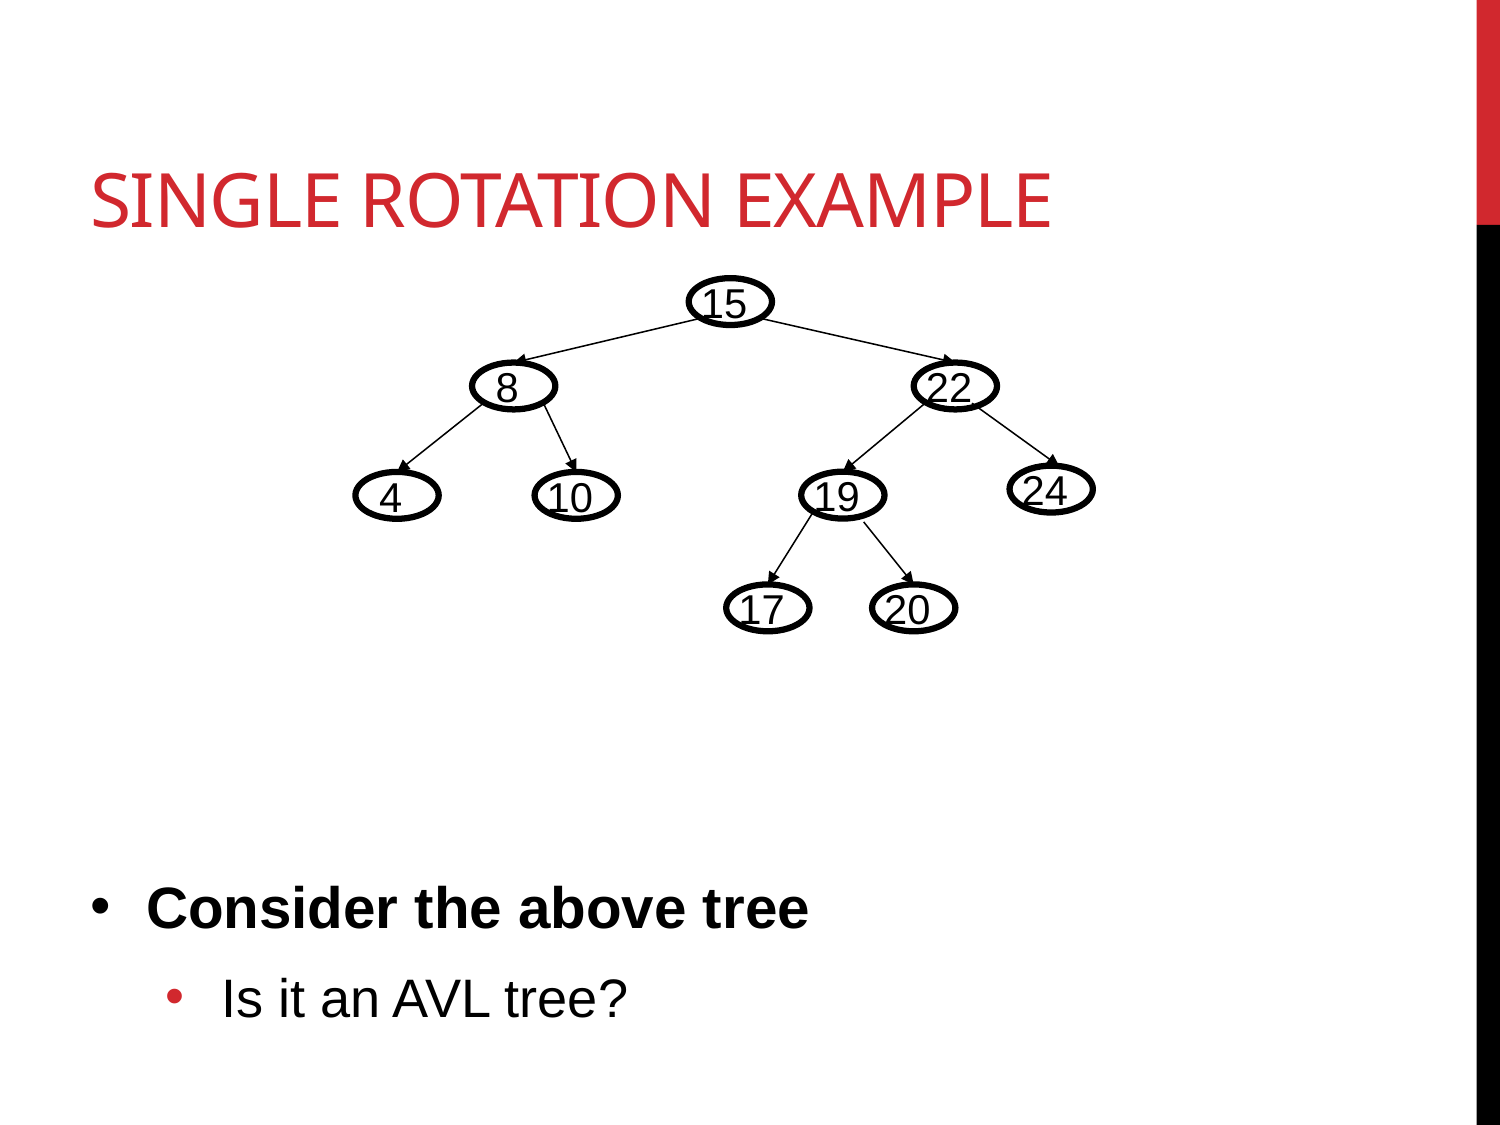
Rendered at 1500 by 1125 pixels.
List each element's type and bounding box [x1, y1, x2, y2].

list [75, 862, 1325, 1125]
text_box [856, 527, 921, 579]
text_box [472, 362, 556, 410]
text_box [513, 278, 773, 360]
text_box [801, 242, 1093, 519]
text_box [753, 524, 828, 572]
text_box [524, 420, 595, 455]
text_box [726, 584, 810, 632]
text_box [355, 471, 439, 519]
text_box [396, 405, 485, 470]
title [75, 25, 1500, 250]
text_box [872, 584, 956, 632]
text_box [534, 471, 618, 519]
